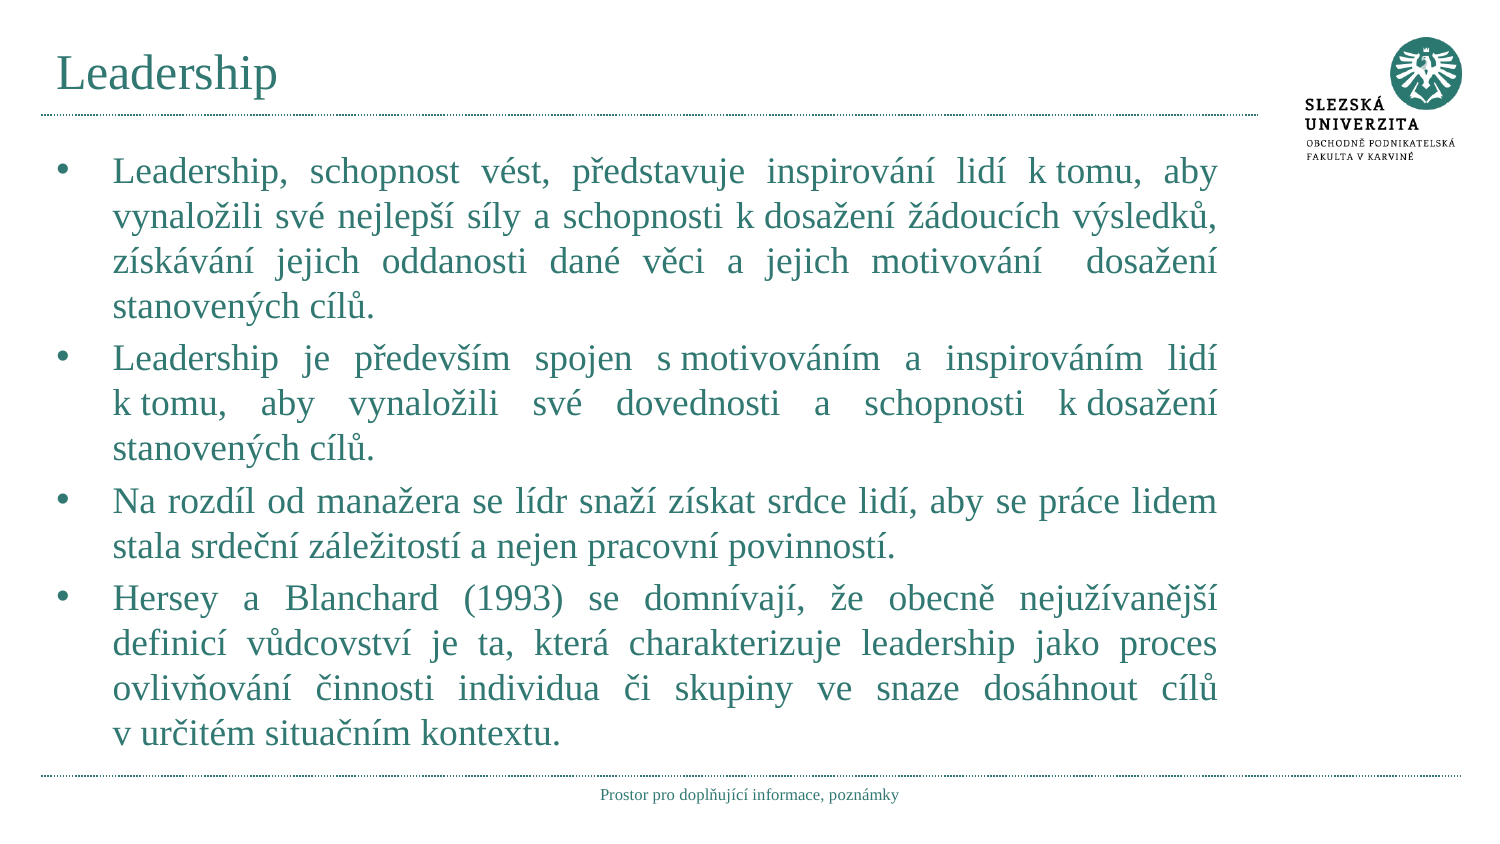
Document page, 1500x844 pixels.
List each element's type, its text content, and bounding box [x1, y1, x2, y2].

title Leadership [41, 32, 1034, 116]
text_box Leadership, schopnost vést, představuje inspirování lidí k tomu, aby vynaložili své nejlepší síly a schopnosti k dosažení žádoucích výsledků, získávání jejich oddanosti dané věci a jejich motivování dosažení stanovených cílů. Leadership je především spojen s motivováním a inspirováním lidí k tomu, aby vynaložili své dovednosti a schopnosti k dosažení stanovených cílů. Na rozdíl od manažera se lídr snaží získat srdce lidí, aby se práce lidem stala srdeční záležitostí a nejen pracovní povinností. Hersey a Blanchard (1993) se domnívají, že obecně nejužívanější definicí vůdcovství je ta, která charakterizuje leadership jako proces ovlivňování činnosti individua či skupiny ve snaze dosáhnout cílů v určitém situačním kontextu. [41, 138, 1235, 647]
text_box Prostor pro doplňující informace, poznámky [442, 776, 1058, 811]
picture [1305, 37, 1462, 160]
